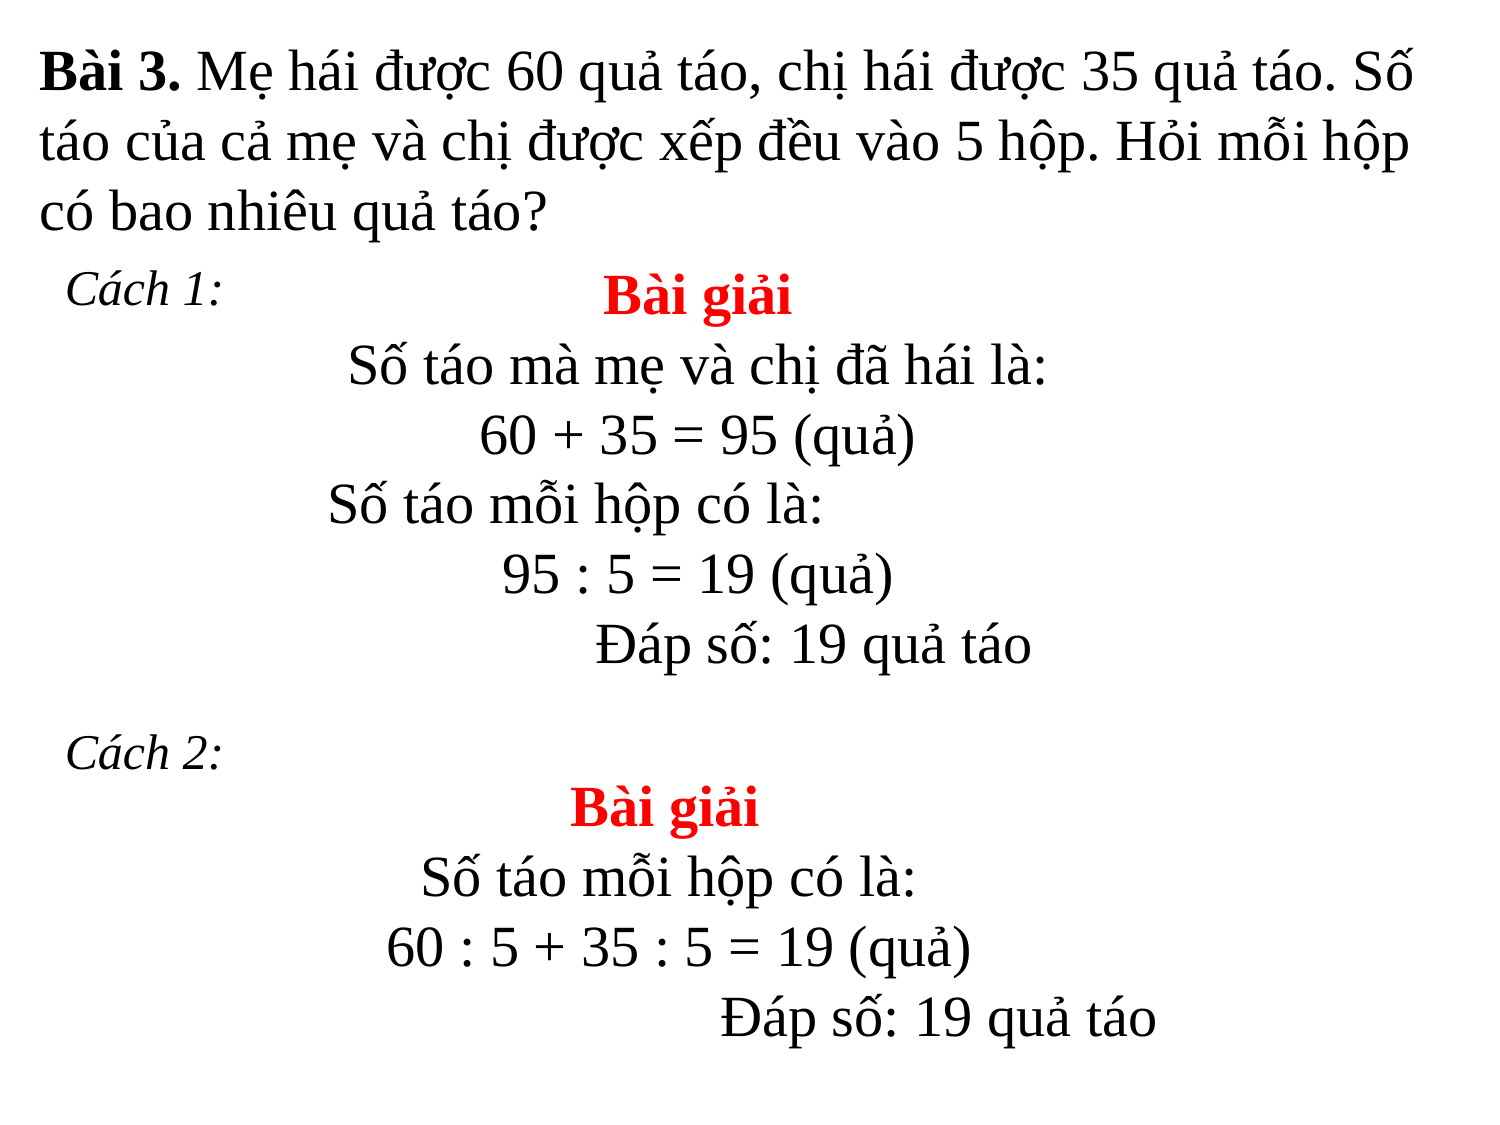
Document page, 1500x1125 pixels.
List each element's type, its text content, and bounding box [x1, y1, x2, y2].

text_box Bài giải Số táo mà mẹ và chị đã hái là: 60 + 35 = 95 (quả) Số táo mỗi hộp có là: 95 : 5 = 19 (quả) Đáp số: 19 quả táo [0, 248, 1399, 683]
text_box Bài giải Số táo mỗi hộp có là: 60 : 5 + 35 : 5 = 19 (quả) Đáp số: 19 quả táo [105, 760, 1500, 1056]
text_box Cách 1: [50, 248, 294, 324]
text_box Cách 2: [50, 712, 294, 788]
text_box Bài 3. Mẹ hái được 60 quả táo, chị hái được 35 quả táo. Số táo của cả mẹ và chị được xếp đều vào 5 hộp. Hỏi mỗi hộp có bao nhiêu quả táo? [24, 24, 1475, 250]
